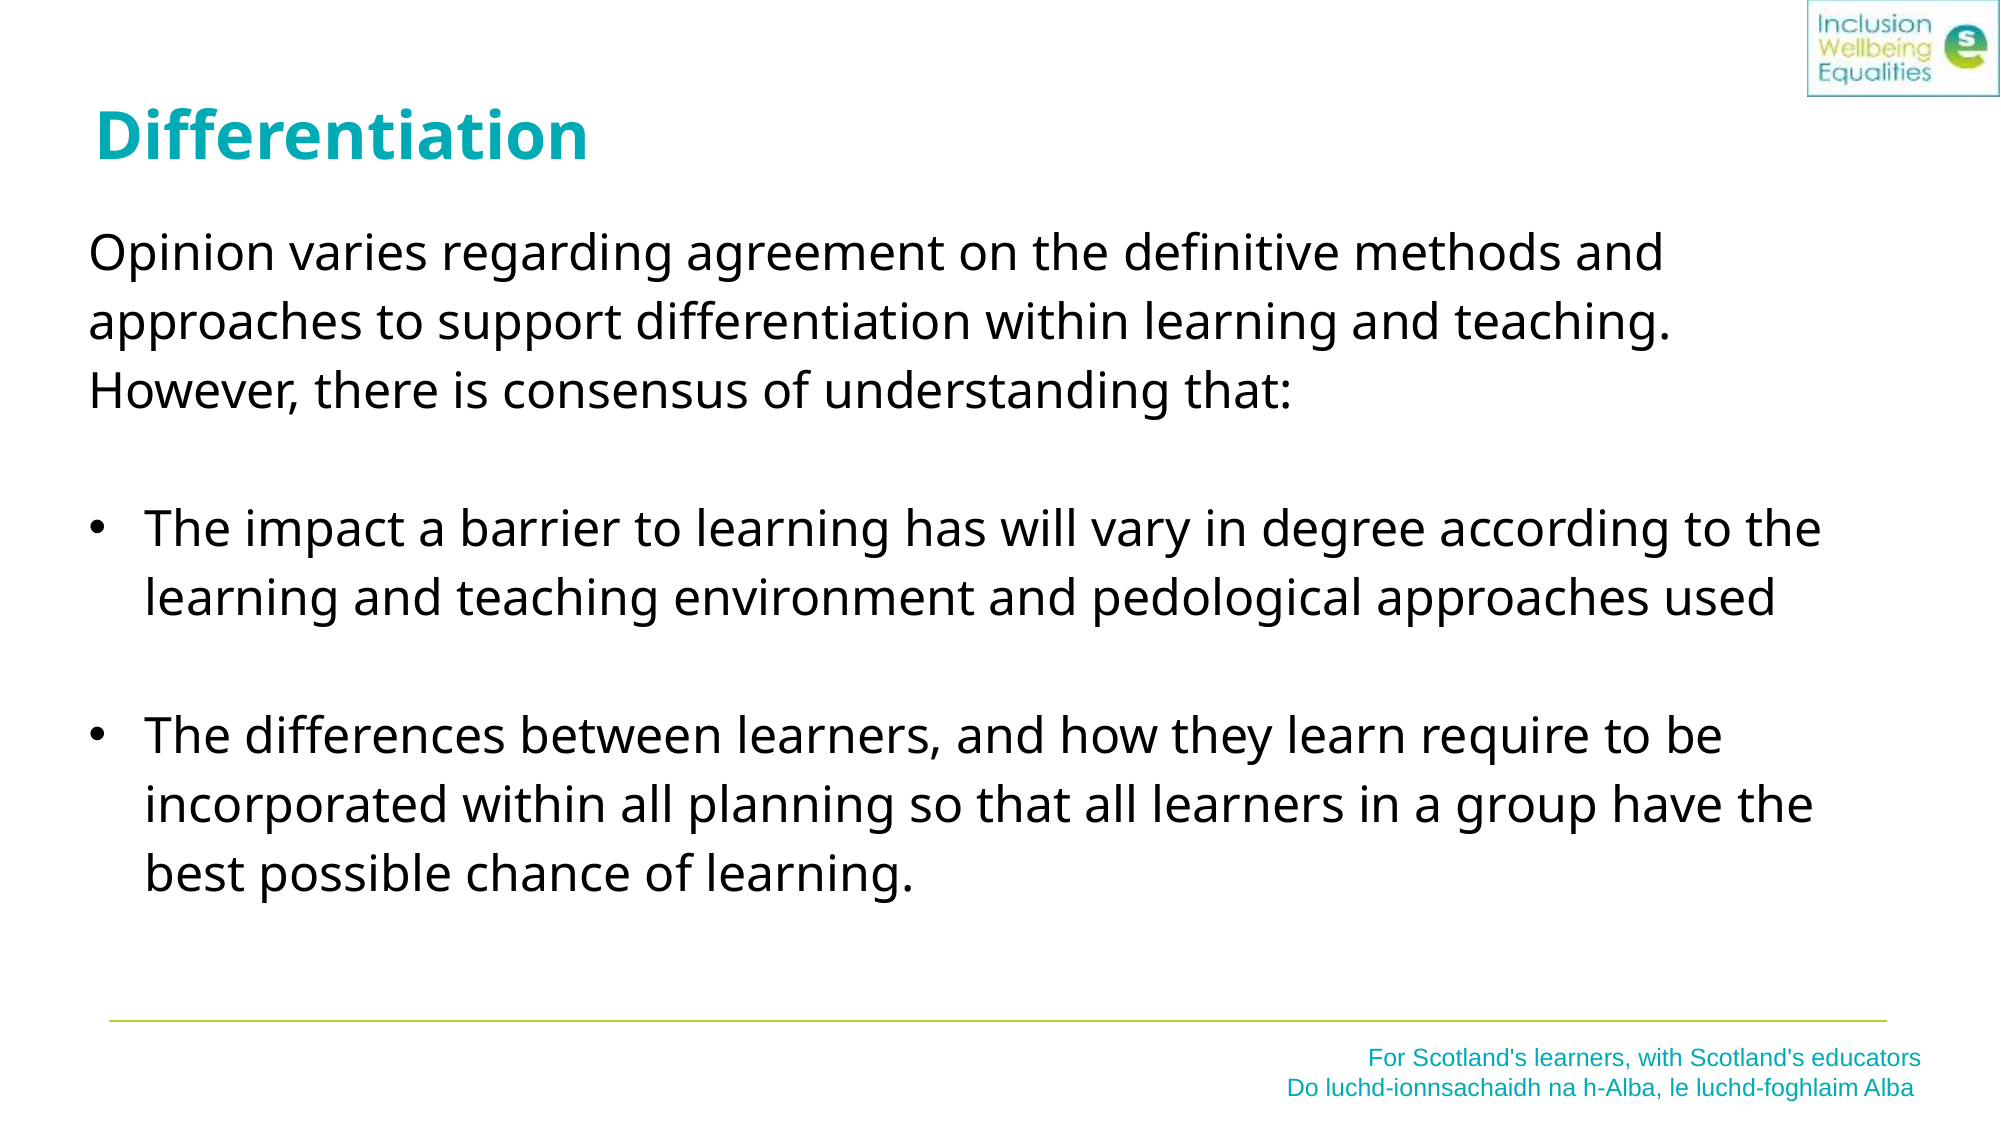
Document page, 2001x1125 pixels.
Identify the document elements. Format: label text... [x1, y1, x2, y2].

picture [1807, 0, 2000, 97]
title Differentiation [79, 85, 1857, 175]
text_box Opinion varies regarding agreement on the definitive methods and approaches to support differentiation within learning and teaching. However, there is consensus of understanding that: The impact a barrier to learning has will vary in degree according to the learning and teaching environment and pedological approaches used The differences between learners, and how they learn require to be incorporated within all planning so that all learners in a group have the best possible chance of learning. [73, 204, 1884, 909]
